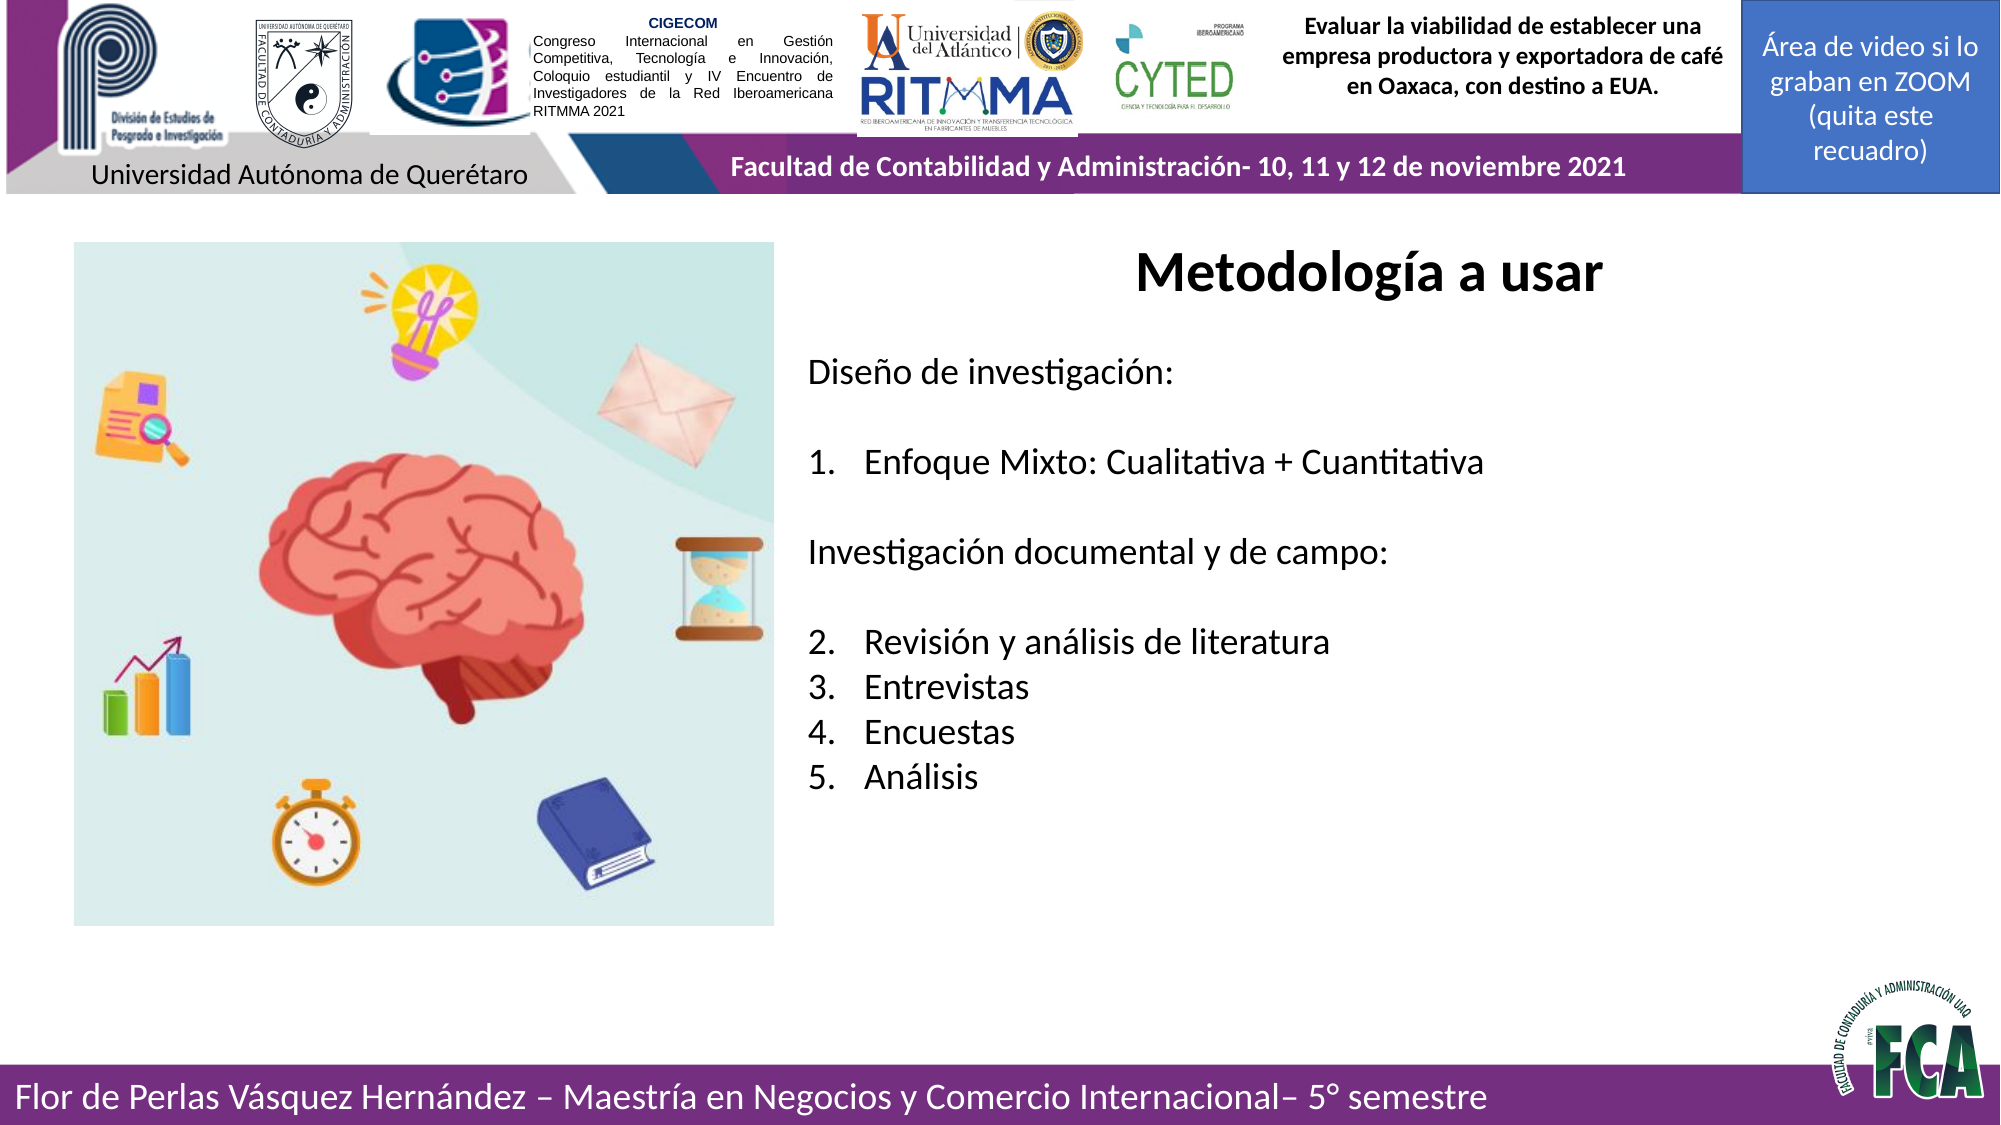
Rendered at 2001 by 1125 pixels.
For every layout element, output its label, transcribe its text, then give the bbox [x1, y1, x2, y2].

text_box Metodología a usar Diseño de investigación: Enfoque Mixto: Cualitativa + Cuantitativa Investigación documental y de campo: Revisión y análisis de literatura Entrevistas Encuestas Análisis [793, 225, 1948, 1005]
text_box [5, 0, 1995, 199]
picture [1798, 954, 2000, 1123]
text_box Flor de Perlas Vásquez Hernández – Maestría en Negocios y Comercio Internacional– 5° semestre [0, 1064, 2000, 1125]
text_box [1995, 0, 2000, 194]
picture [73, 242, 775, 926]
